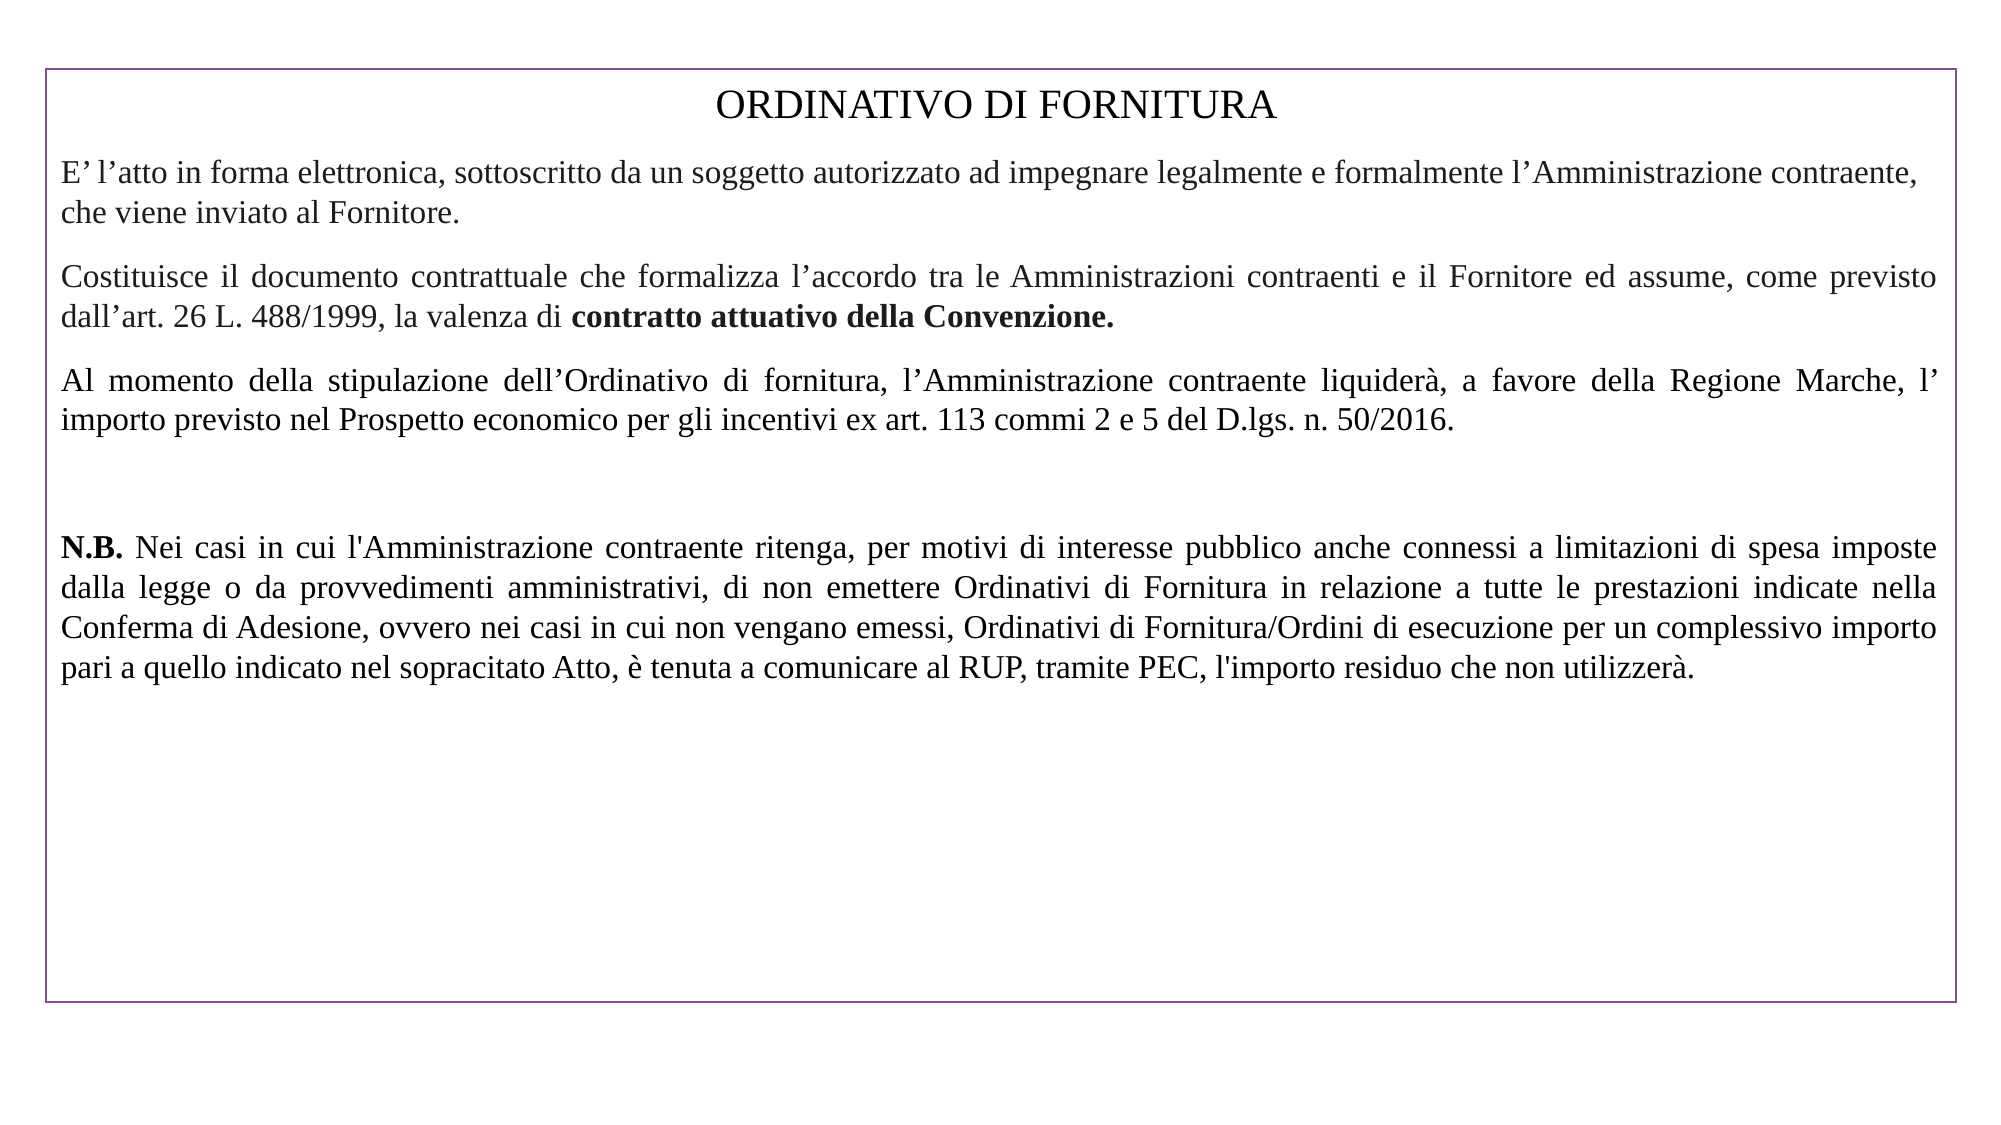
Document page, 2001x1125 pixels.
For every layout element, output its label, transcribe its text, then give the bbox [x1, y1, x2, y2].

text_box ORDINATIVO DI FORNITURA E’ l’atto in forma elettronica, sottoscritto da un soggetto autorizzato ad impegnare legalmente e formalmente l’Amministrazione contraente, che viene inviato al Fornitore. Costituisce il documento contrattuale che formalizza l’accordo tra le Amministrazioni contraenti e il Fornitore ed assume, come previsto dall’art. 26 L. 488/1999, la valenza di contratto attuativo della Convenzione. Al momento della stipulazione dell’Ordinativo di fornitura, l’Amministrazione contraente liquiderà, a favore della Regione Marche, l’ importo previsto nel Prospetto economico per gli incentivi ex art. 113 commi 2 e 5 del D.lgs. n. 50/2016. N.B. Nei casi in cui l'Amministrazione contraente ritenga, per motivi di interesse pubblico anche connessi a limitazioni di spesa imposte dalla legge o da provvedimenti amministrativi, di non emettere Ordinativi di Fornitura in relazione a tutte le prestazioni indicate nella Conferma di Adesione, ovvero nei casi in cui non vengano emessi, Ordinativi di Fornitura/Ordini di esecuzione per un complessivo importo pari a quello indicato nel sopracitato Atto, è tenuta a comunicare al RUP, tramite PEC, l'importo residuo che non utilizzerà. [45, 68, 1957, 1003]
